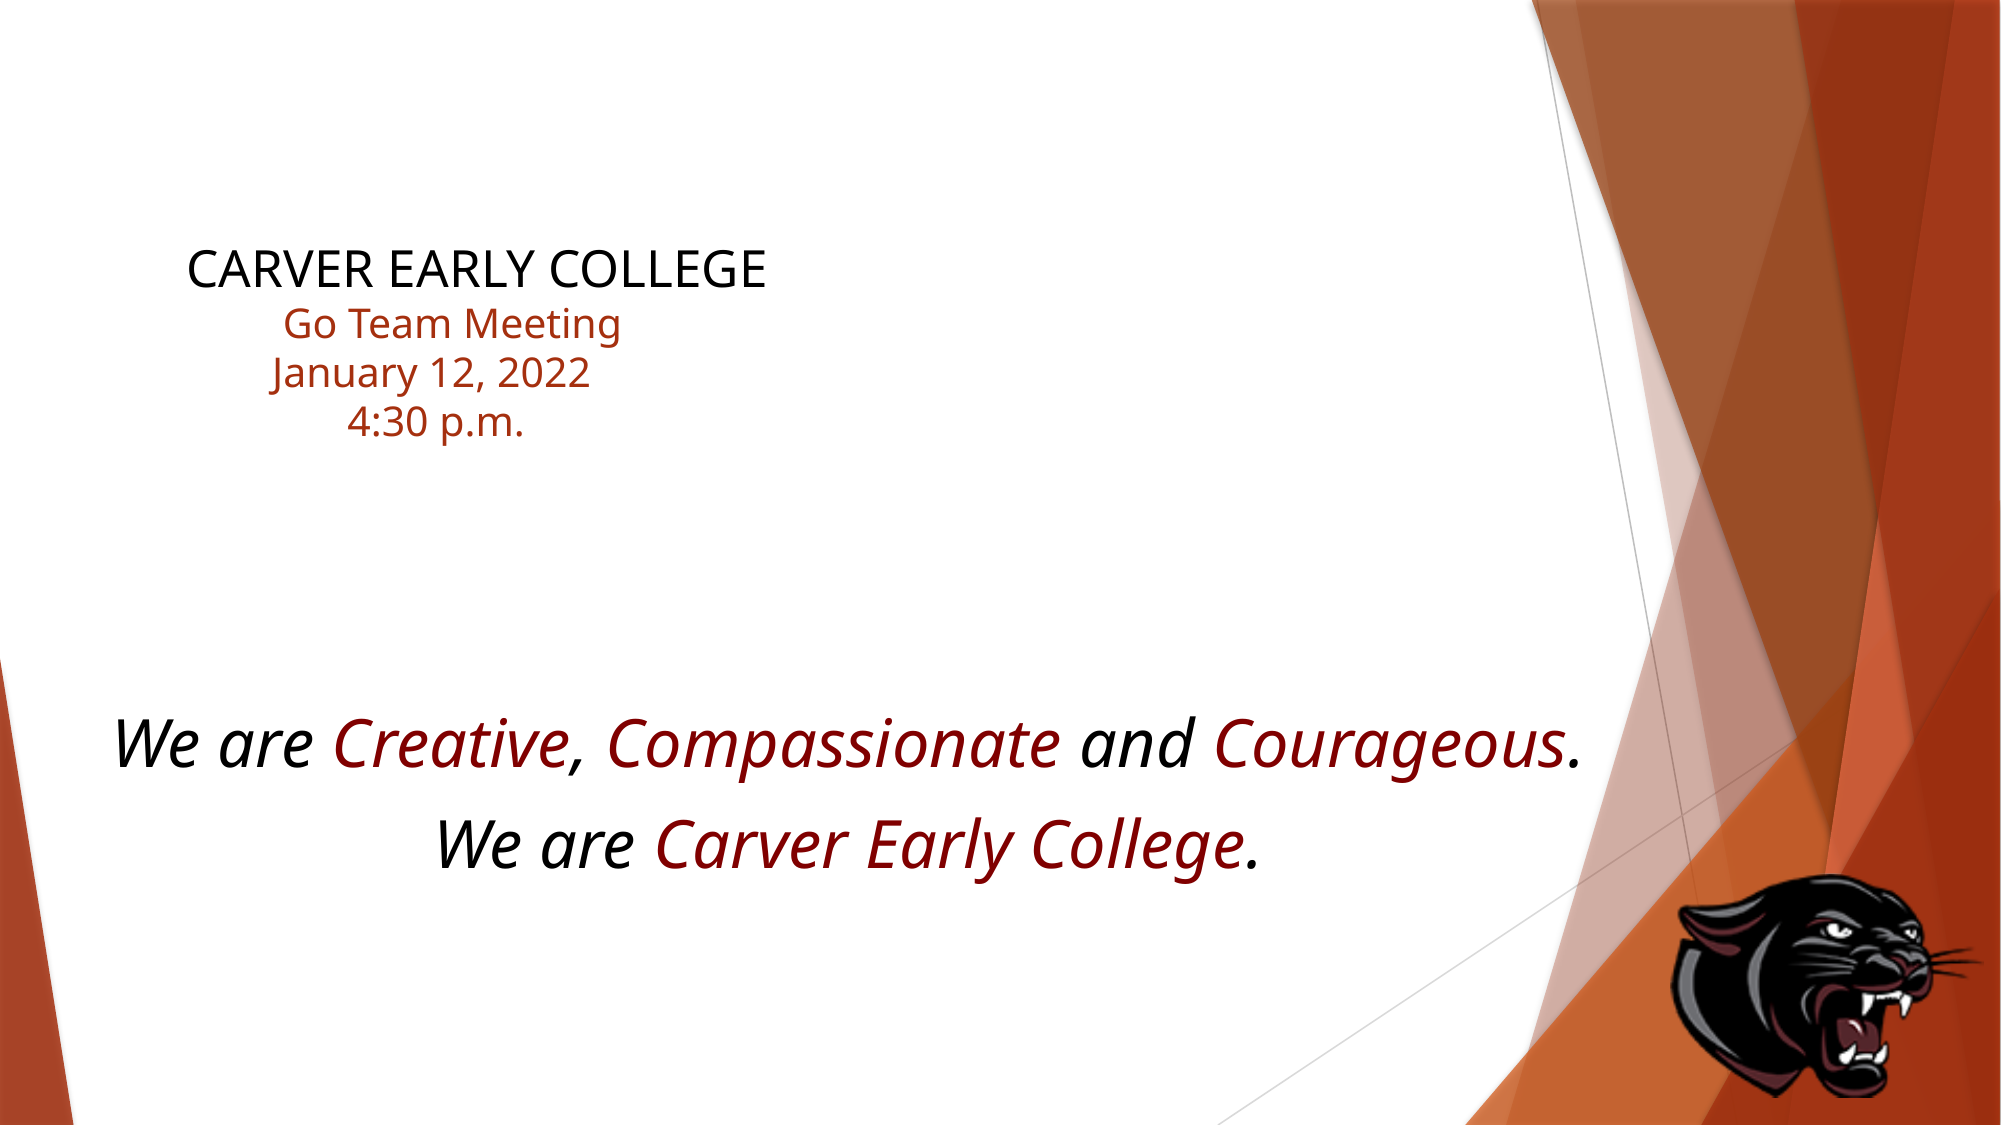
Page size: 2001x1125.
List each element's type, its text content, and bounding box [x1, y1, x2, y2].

list We are Creative, Compassionate and Courageous. We are Carver Early College. [34, 662, 1680, 921]
title CARVER EARLY COLLEGE Go Team Meeting January 12, 2022 4:30 p.m. [117, 77, 1597, 636]
picture [1669, 872, 1984, 1099]
